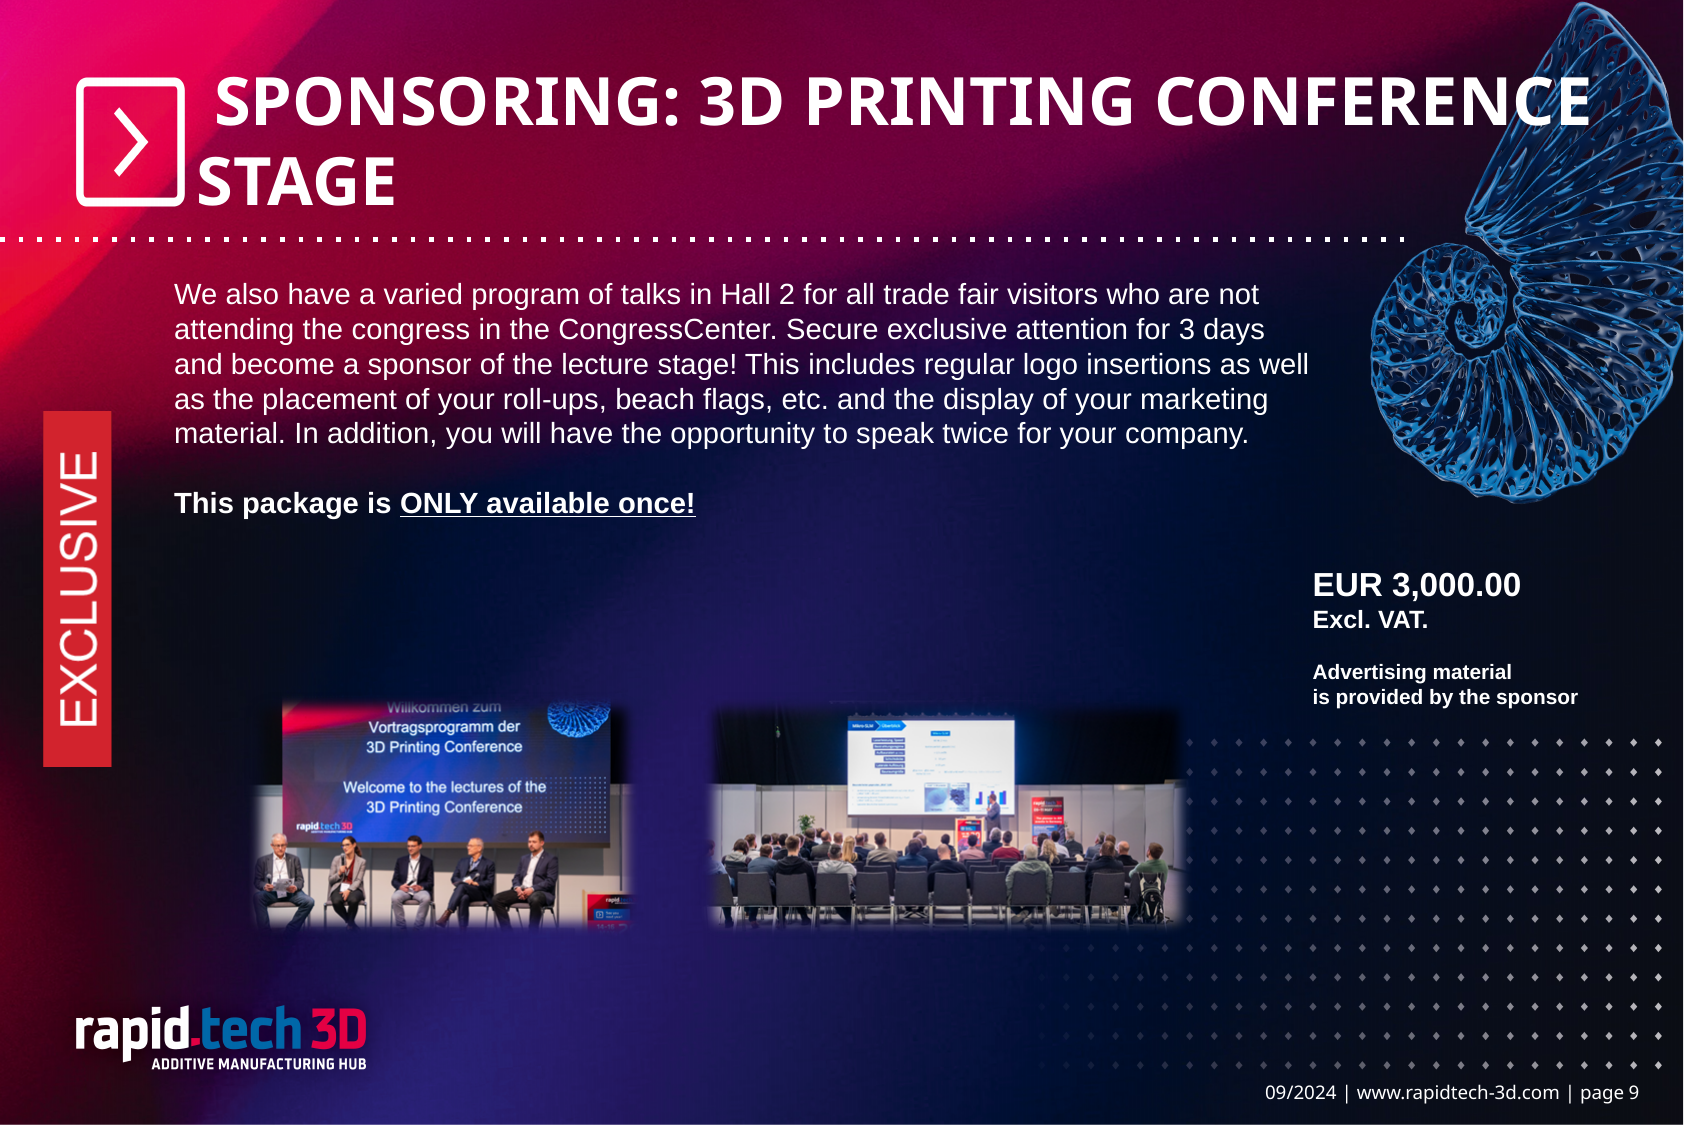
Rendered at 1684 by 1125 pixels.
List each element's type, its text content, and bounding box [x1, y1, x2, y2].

list We also have a varied program of talks in Hall 2 for all trade fair visitors who are not attending the congress in the CongressCenter. Secure exclusive attention for 3 days and become a sponsor of the lecture stage! This includes regular logo insertions as well as the placement of your roll-ups, beach flags, etc. and the display of your marketing material. In addition, you will have the opportunity to speak twice for your company. This package is ONLY available once! [174, 275, 1320, 723]
list SPONSORING: 3D PRINTING CONFERENCE STAGE [196, 78, 1684, 199]
picture [0, 0, 1684, 1125]
text_box EUR 3,000.00 Excl. VAT. Advertising material is provided by the sponsor [1297, 556, 1620, 716]
